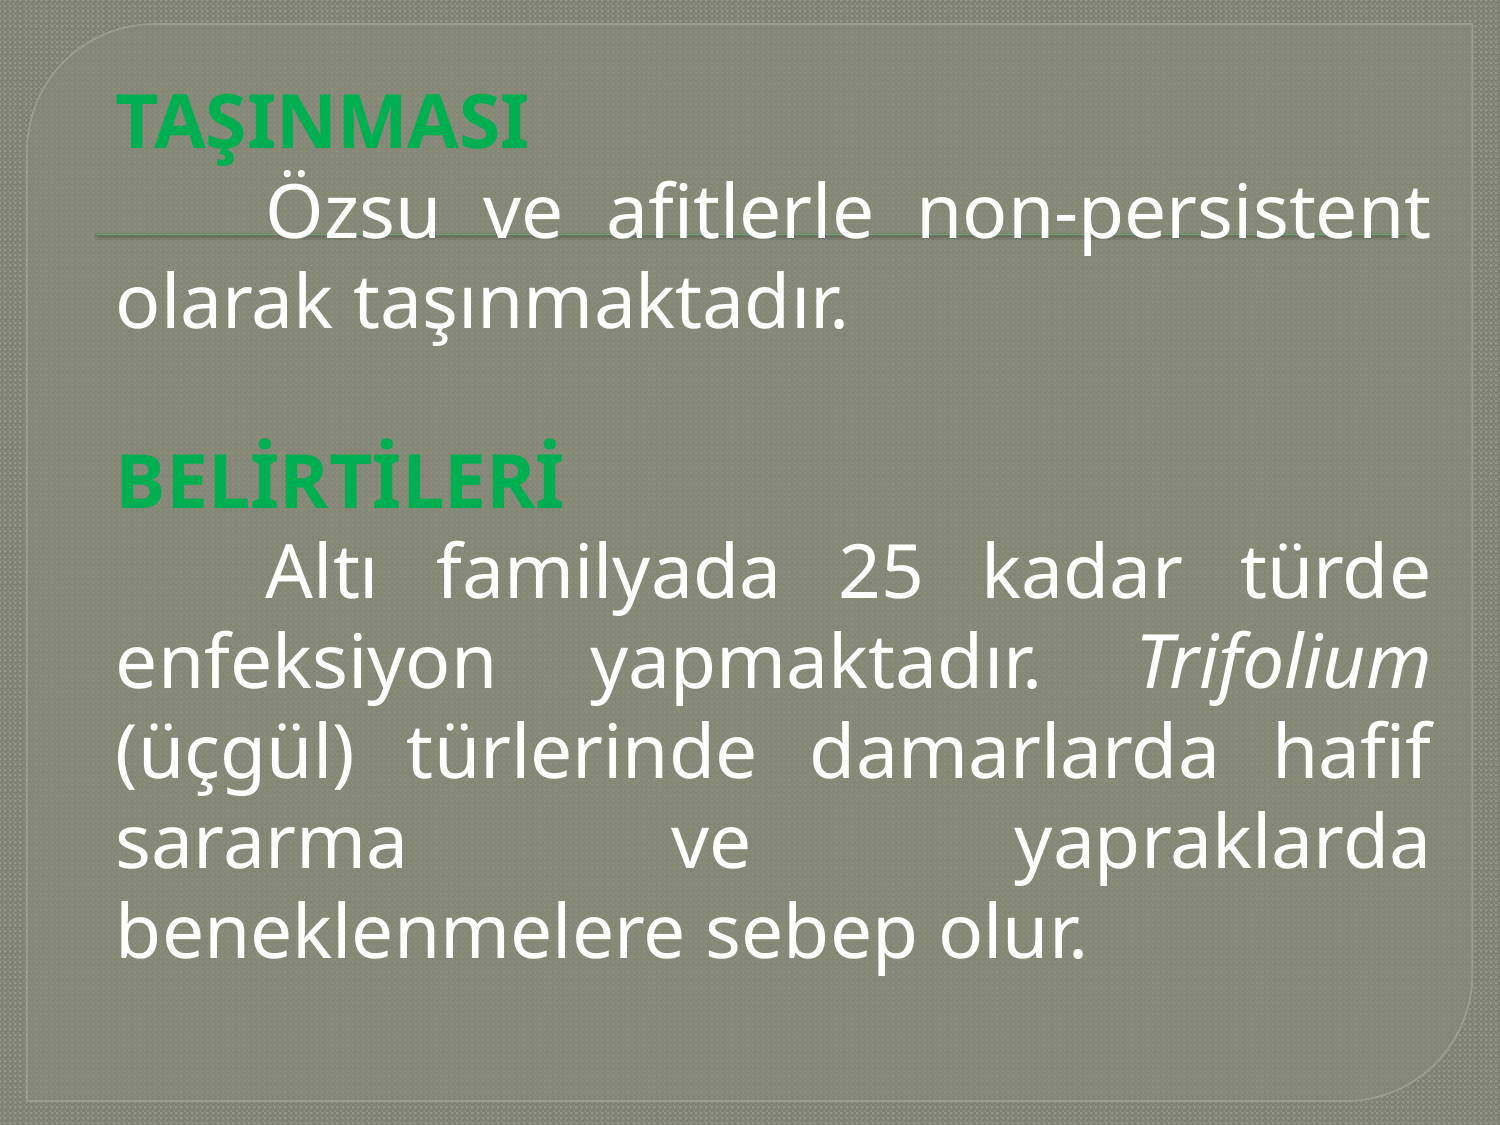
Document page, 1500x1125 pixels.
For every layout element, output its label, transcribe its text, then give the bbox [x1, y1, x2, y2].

list TAŞINMASI Özsu ve afitlerle non-persistent olarak taşınmaktadır. BELİRTİLERİ Altı familyada 25 kadar türde enfeksiyon yapmaktadır. Trifolium (üçgül) türlerinde damarlarda hafif sararma ve yapraklarda beneklenmelere sebep olur. [53, 66, 1447, 1071]
